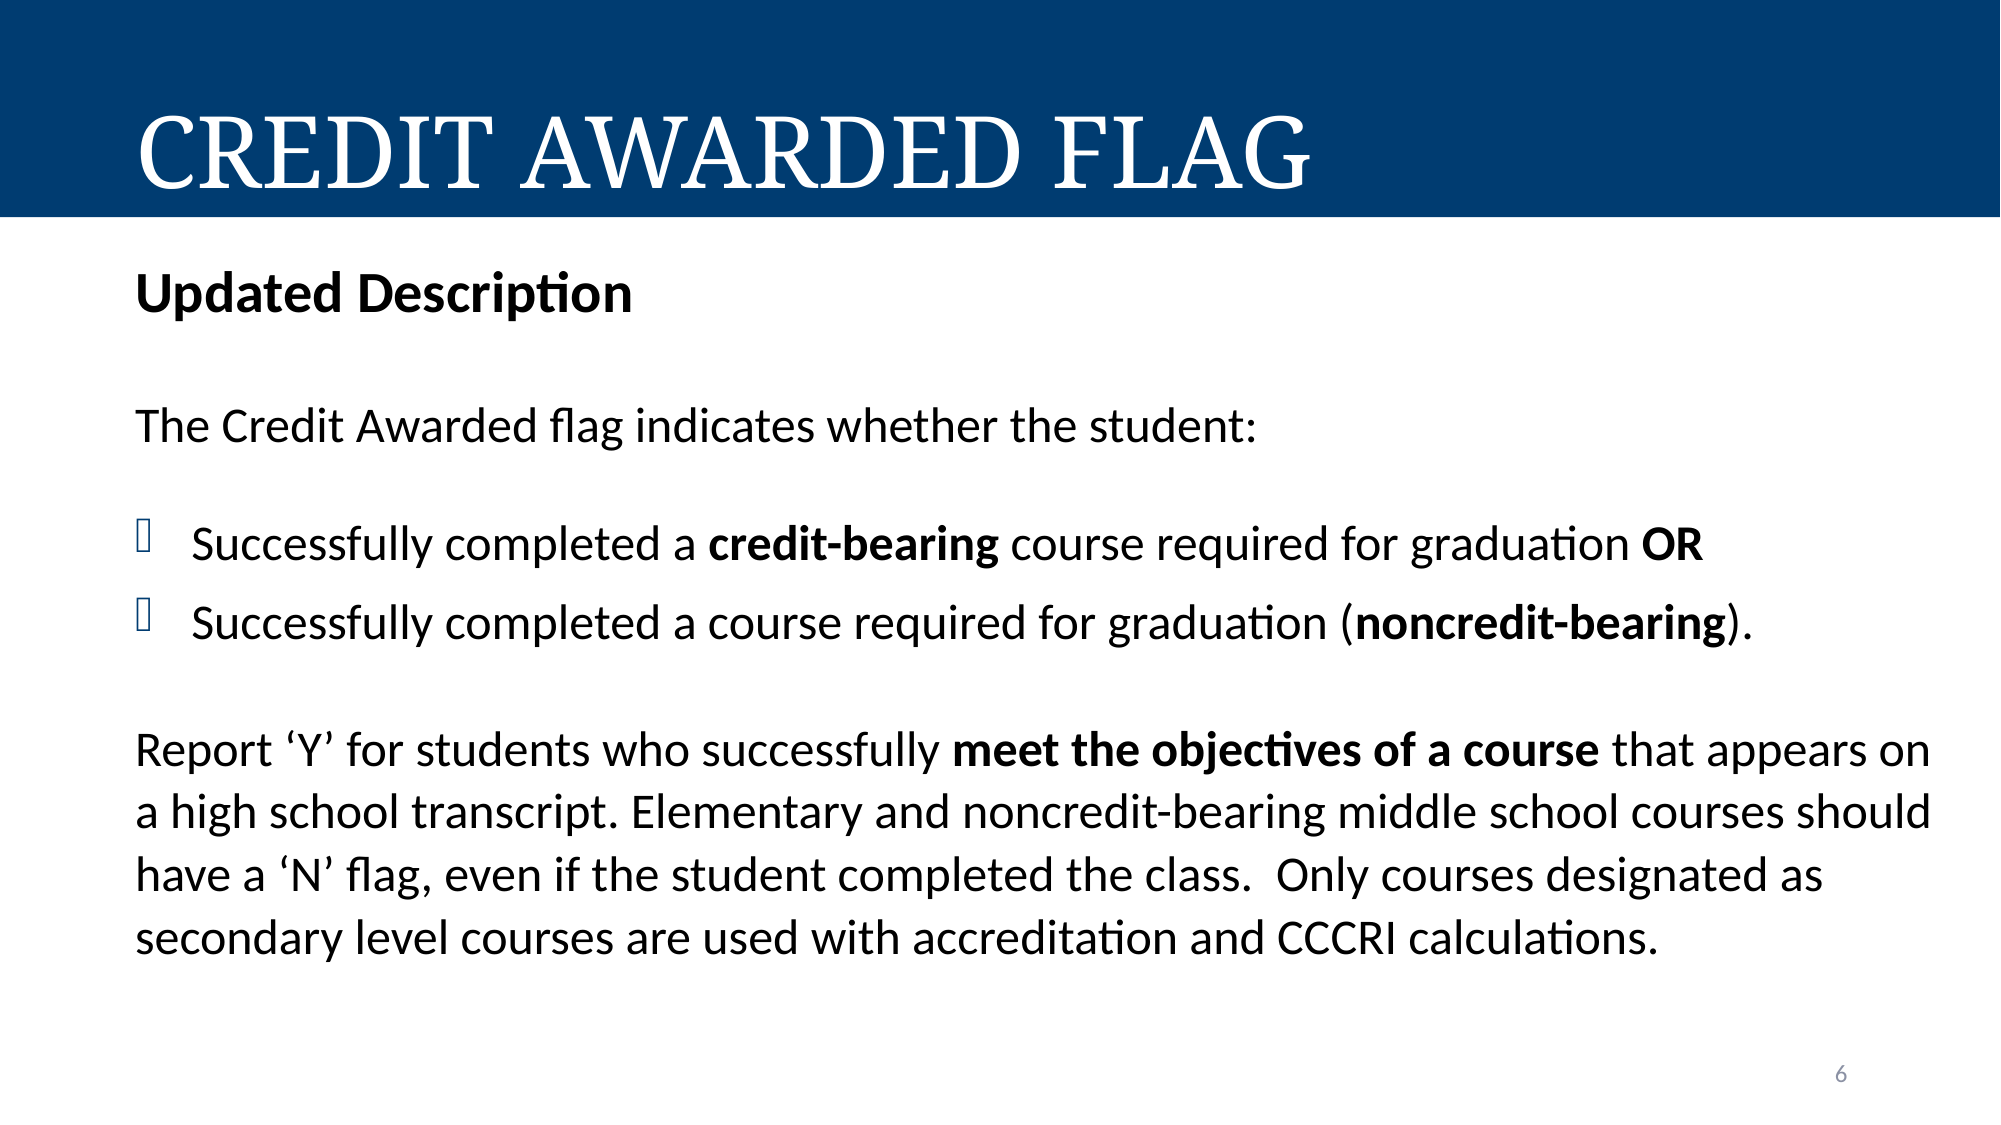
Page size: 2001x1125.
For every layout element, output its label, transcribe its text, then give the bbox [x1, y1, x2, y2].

list Updated Description The Credit Awarded flag indicates whether the student: Successfully completed a credit-bearing course required for graduation OR Successfully completed a course required for graduation (noncredit-bearing). Report ‘Y’ for students who successfully meet the objectives of a course that appears on a high school transcript. Elementary and noncredit-bearing middle school courses should have a ‘N’ flag, even if the student completed the class. Only courses designated as secondary level courses are used with accreditation and CCCRI calculations. [119, 254, 1968, 1103]
title Credit Awarded Flag [0, 0, 2000, 218]
